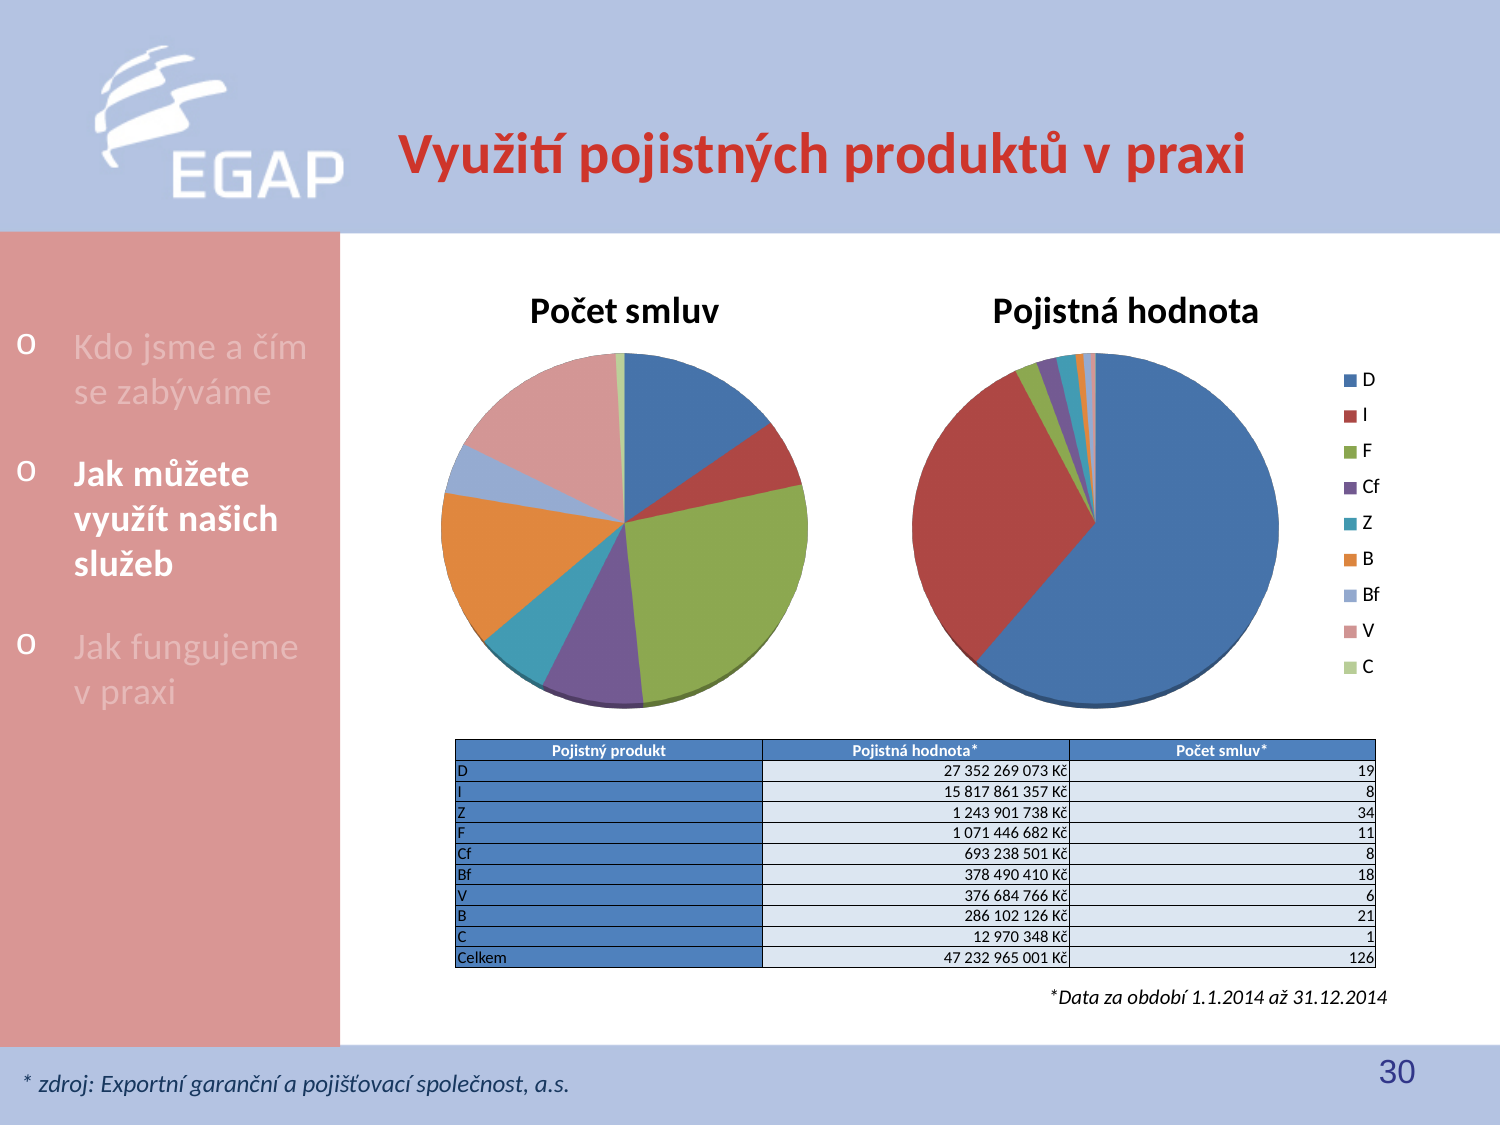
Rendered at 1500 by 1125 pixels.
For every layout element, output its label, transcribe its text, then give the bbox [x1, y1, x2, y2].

table_cell 126 [1070, 947, 1375, 967]
table_header Pojistná hodnota* [763, 740, 1069, 760]
table_cell 27 352 269 073 Kč [763, 761, 1069, 781]
table_cell 8 [1070, 844, 1375, 864]
table_cell V [456, 885, 762, 905]
table_cell 286 102 126 Kč [763, 906, 1069, 926]
table_cell 15 817 861 357 Kč [763, 782, 1069, 801]
title Využití pojistných produktů v praxi [383, 101, 1412, 200]
table_cell F [456, 823, 762, 843]
table_cell 6 [1070, 885, 1375, 905]
table_cell 1 071 446 682 Kč [763, 823, 1069, 843]
table_cell 1 [1070, 927, 1375, 946]
table_cell 378 490 410 Kč [763, 865, 1069, 884]
table_cell 19 [1070, 761, 1375, 781]
table_cell 11 [1070, 823, 1375, 843]
table_cell Cf [456, 844, 762, 864]
table_cell 12 970 348 Kč [763, 927, 1069, 946]
picture [0, 0, 1500, 1125]
table_cell 34 [1070, 802, 1375, 822]
table_cell 8 [1070, 782, 1375, 801]
table_cell D [456, 761, 762, 781]
table_cell C [456, 927, 762, 946]
table_header Počet smluv* [1070, 740, 1375, 760]
table_header Pojistný produkt [456, 740, 762, 760]
chart [371, 266, 1456, 718]
text_box *Data za období 1.1.2014 až 31.12.2014 [1033, 975, 1500, 1016]
table_cell B [456, 906, 762, 926]
table_cell I [456, 782, 762, 801]
table_cell 376 684 766 Kč [763, 885, 1069, 905]
table_cell Celkem [456, 947, 762, 967]
list Kdo jsme a čím se zabýváme Jak můžete využít našich služeb Jak fungujeme v praxi [0, 231, 341, 1047]
table_cell 693 238 501 Kč [763, 844, 1069, 864]
table_cell 1 243 901 738 Kč [763, 802, 1069, 822]
table_cell 21 [1070, 906, 1375, 926]
table_cell 18 [1070, 865, 1375, 884]
table_cell Z [456, 802, 762, 822]
table_cell Bf [456, 865, 762, 884]
table_cell 47 232 965 001 Kč [763, 947, 1069, 967]
text_box * zdroj: Exportní garanční a pojišťovací společnost, a.s. [5, 1060, 1013, 1106]
